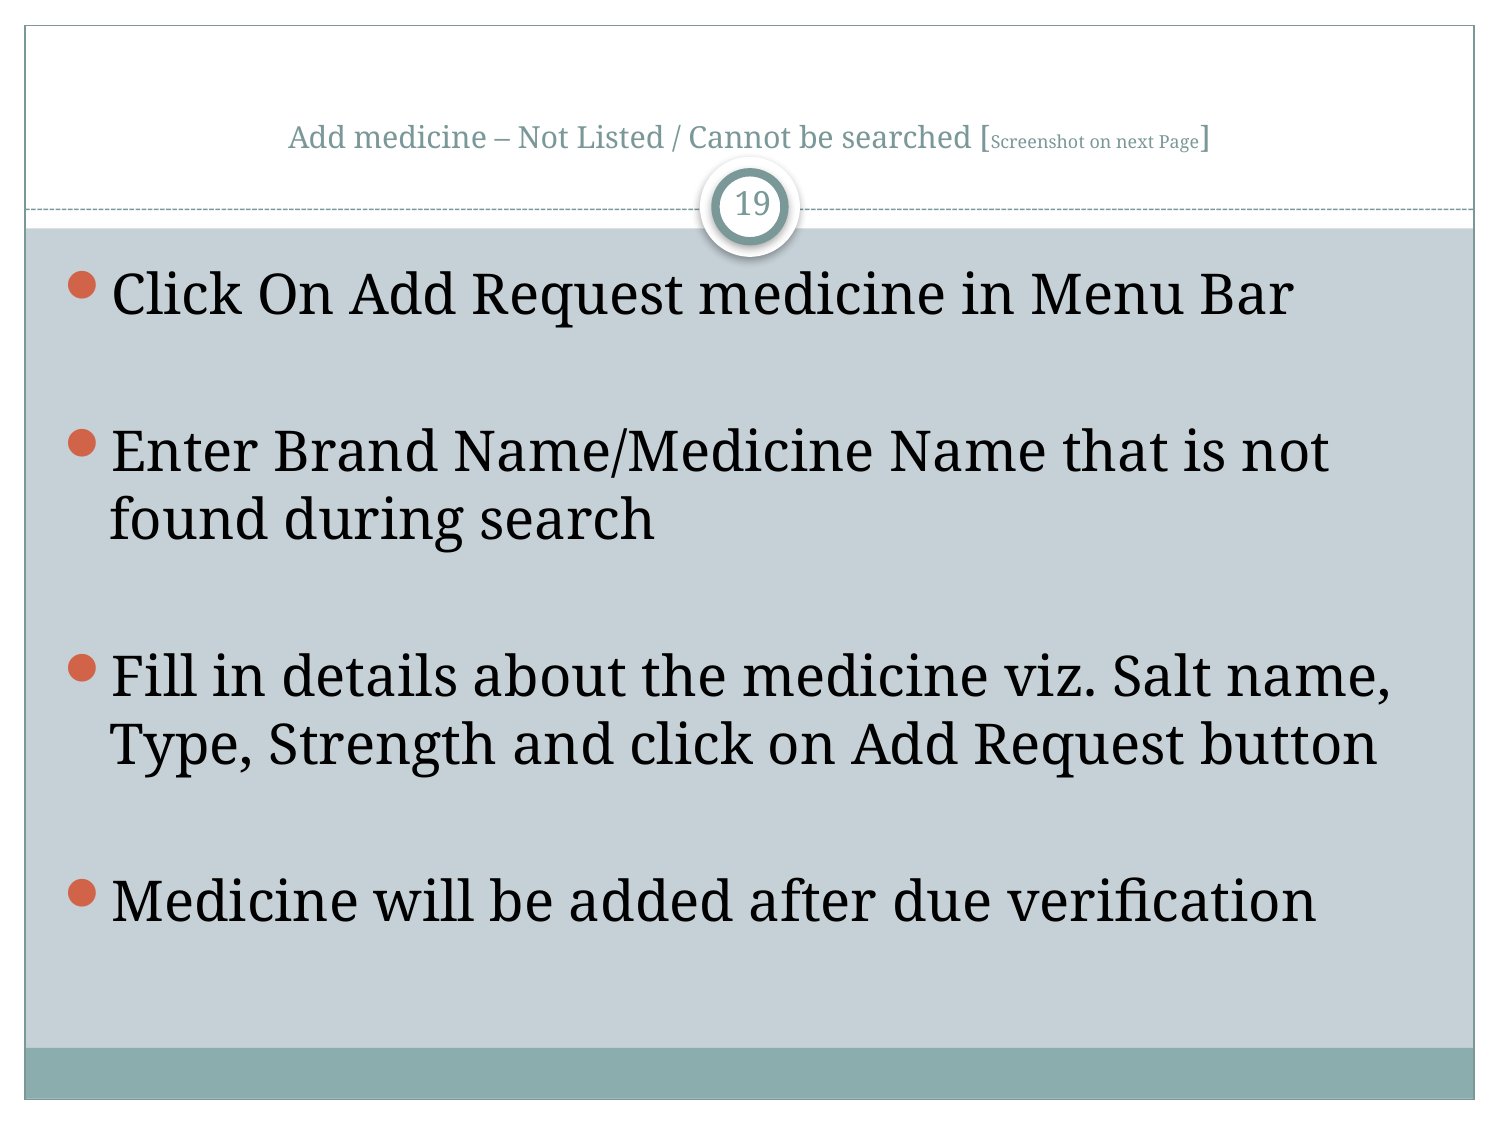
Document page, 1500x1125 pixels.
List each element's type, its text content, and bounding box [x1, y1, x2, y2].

list Click On Add Request medicine in Menu Bar Enter Brand Name/Medicine Name that is not found during search Fill in details about the medicine viz. Salt name, Type, Strength and click on Add Request button Medicine will be added after due verification [49, 250, 1445, 1001]
slide_number 19 [715, 168, 791, 241]
title Add medicine – Not Listed / Cannot be searched [Screenshot on next Page] [49, 37, 1450, 162]
